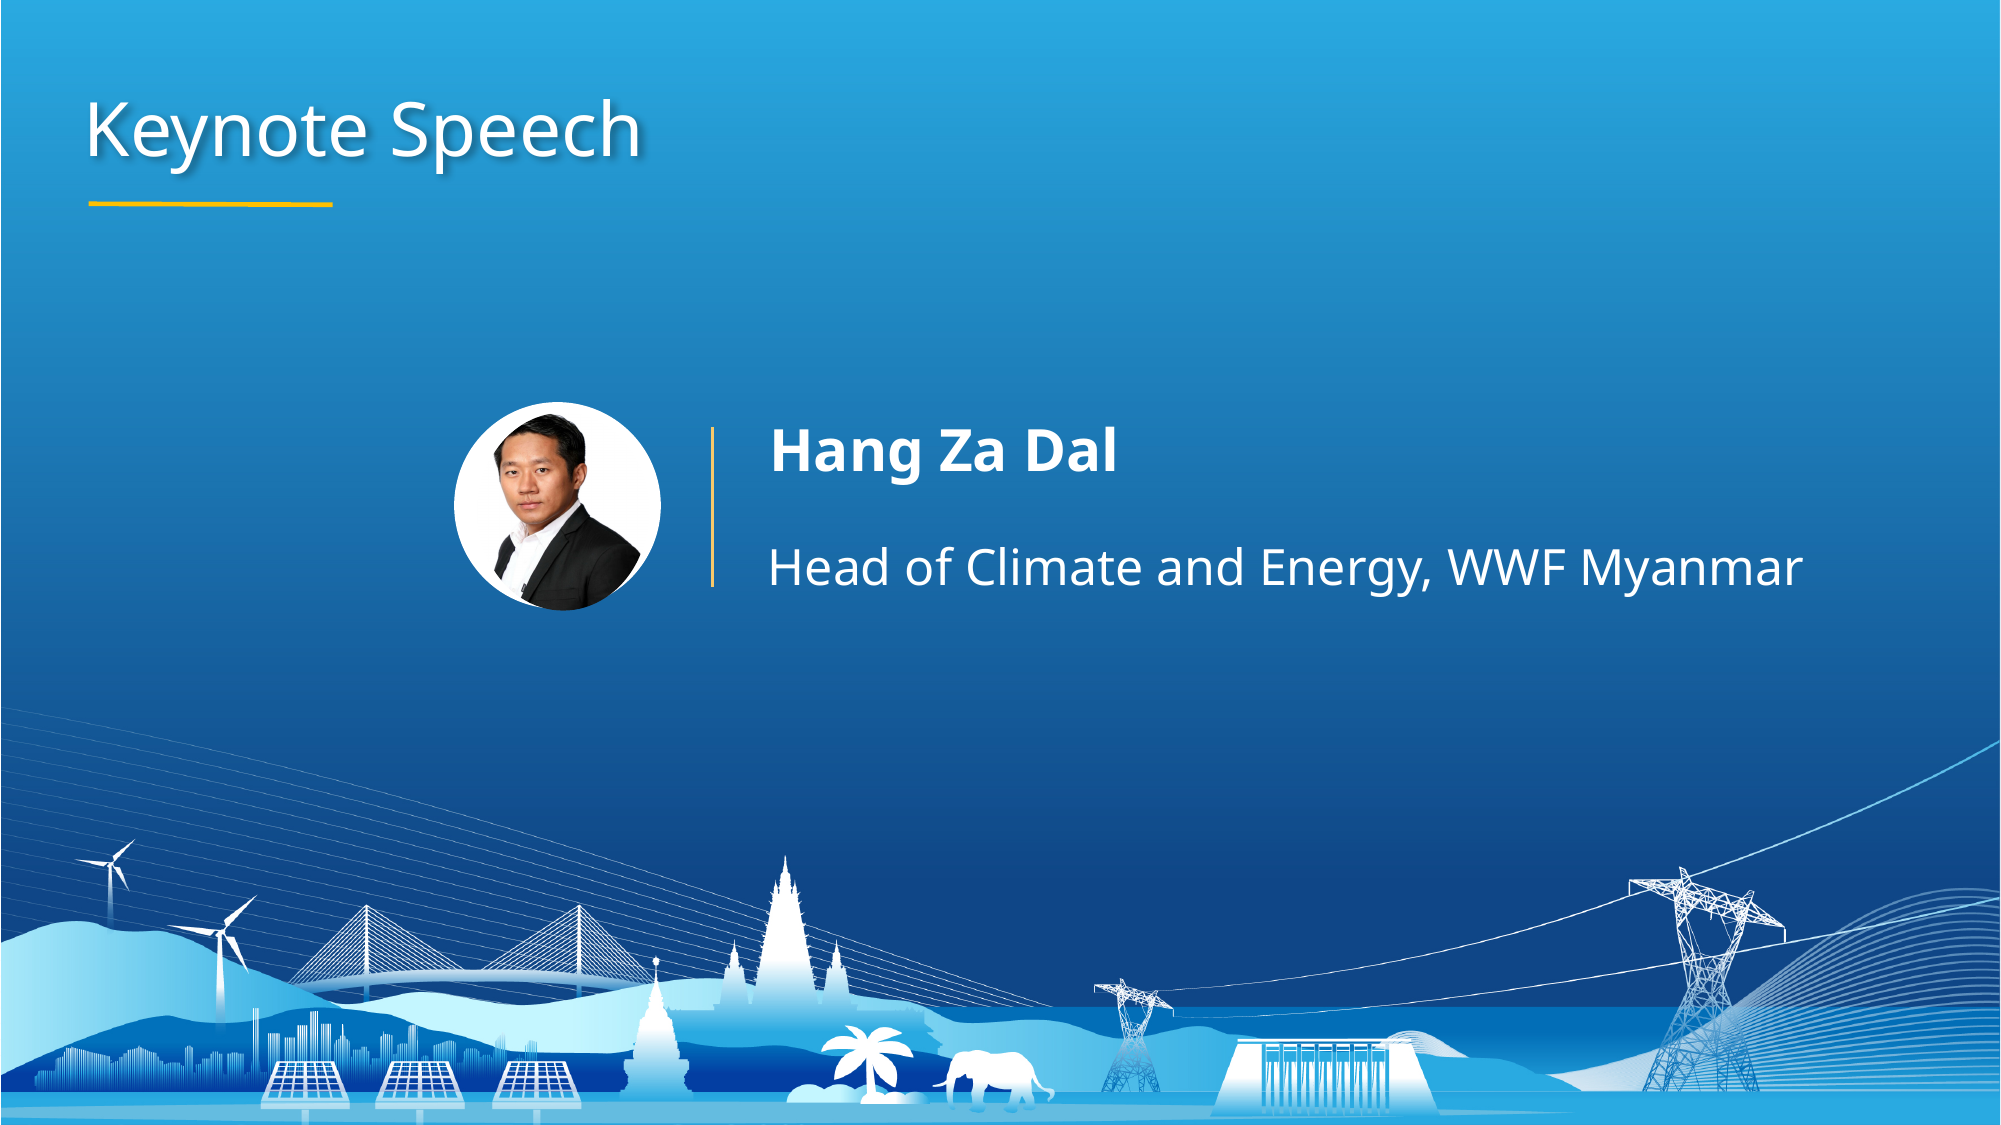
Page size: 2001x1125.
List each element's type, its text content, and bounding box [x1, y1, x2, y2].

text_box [753, 405, 2000, 604]
picture [0, 0, 2001, 1125]
text_box Keynote Speech [68, 74, 1206, 179]
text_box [454, 402, 661, 611]
